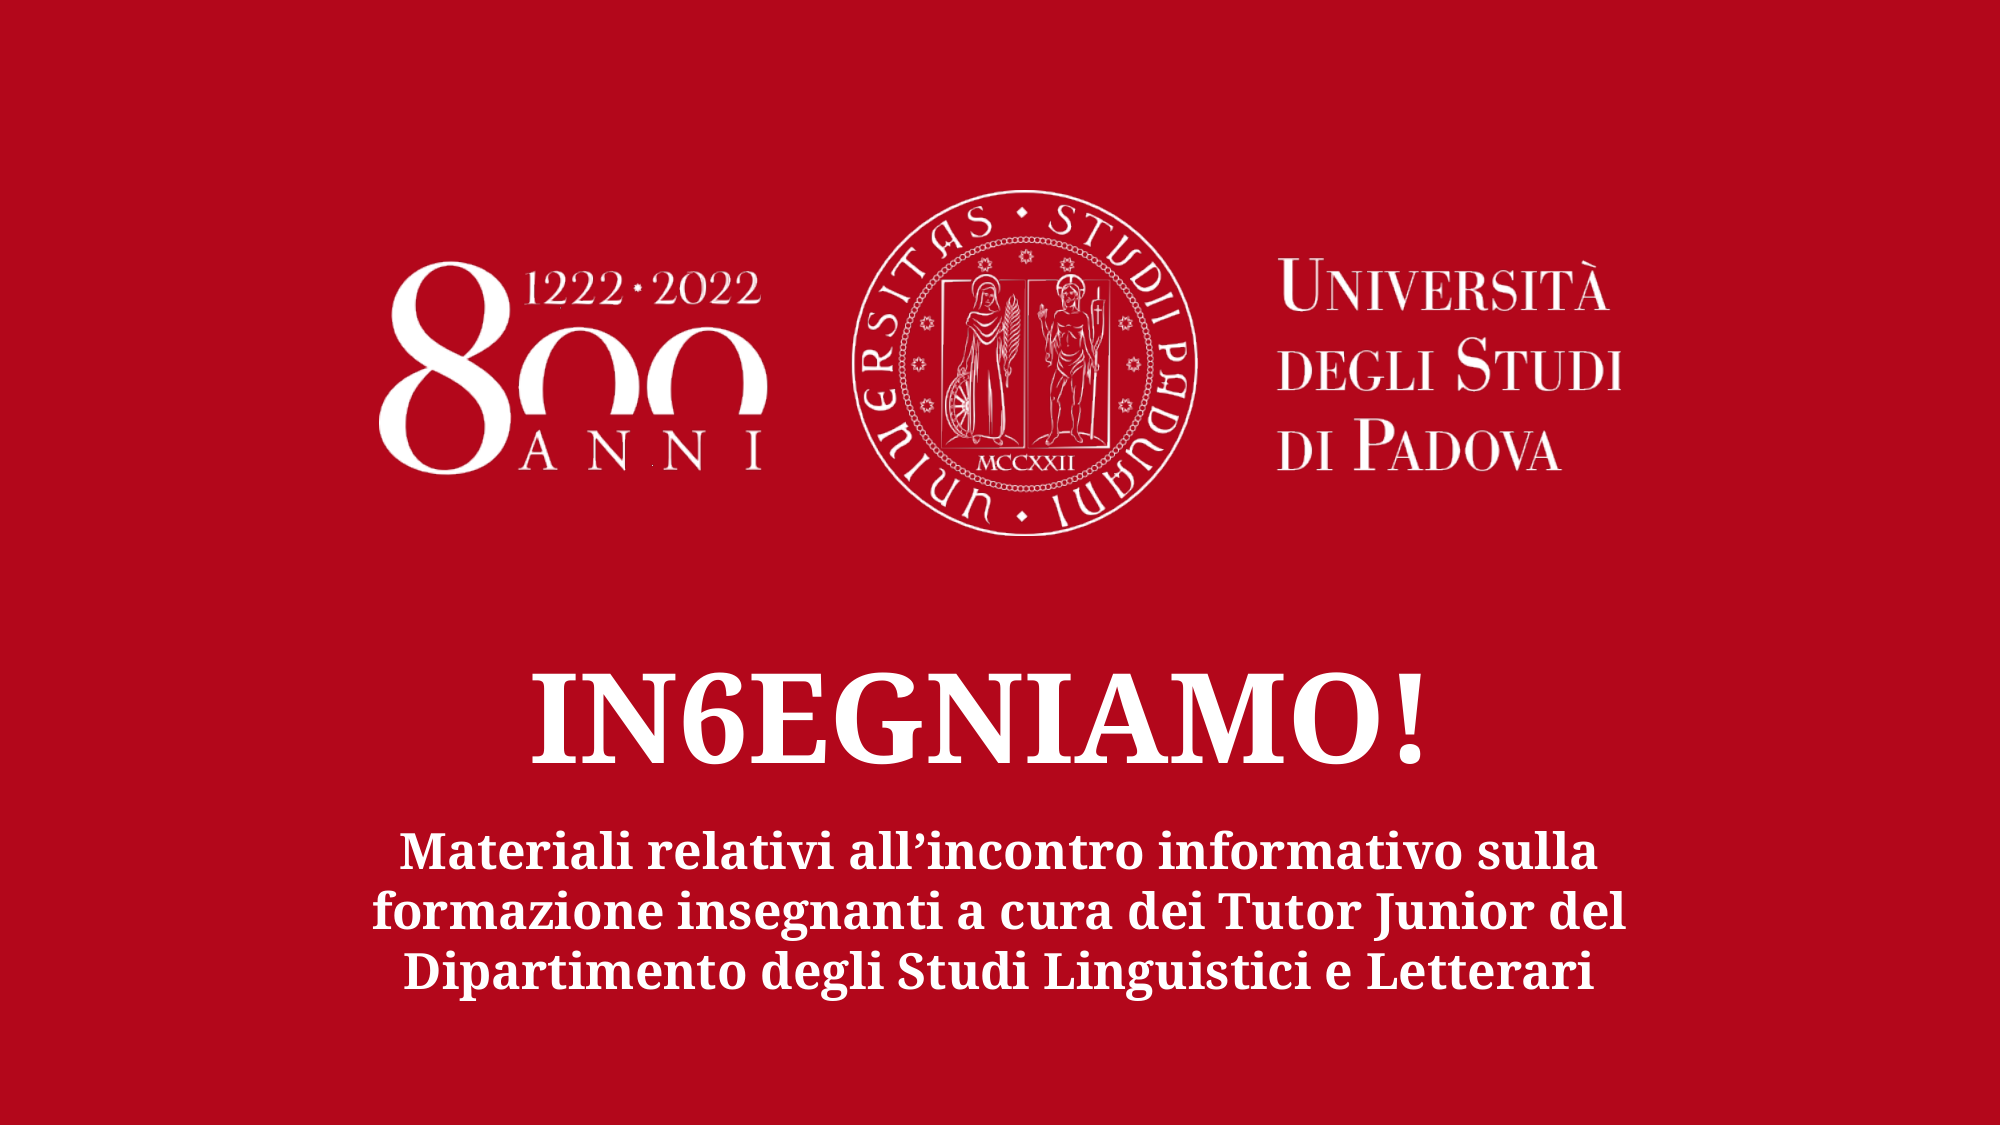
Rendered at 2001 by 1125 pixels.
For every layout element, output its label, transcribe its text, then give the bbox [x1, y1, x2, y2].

text_box Materiali relativi all’incontro informativo sulla formazione insegnanti a cura dei Tutor Junior del Dipartimento degli Studi Linguistici e Letterari [322, 812, 1677, 1008]
title IN6EGNIAMO! [88, 617, 1876, 830]
